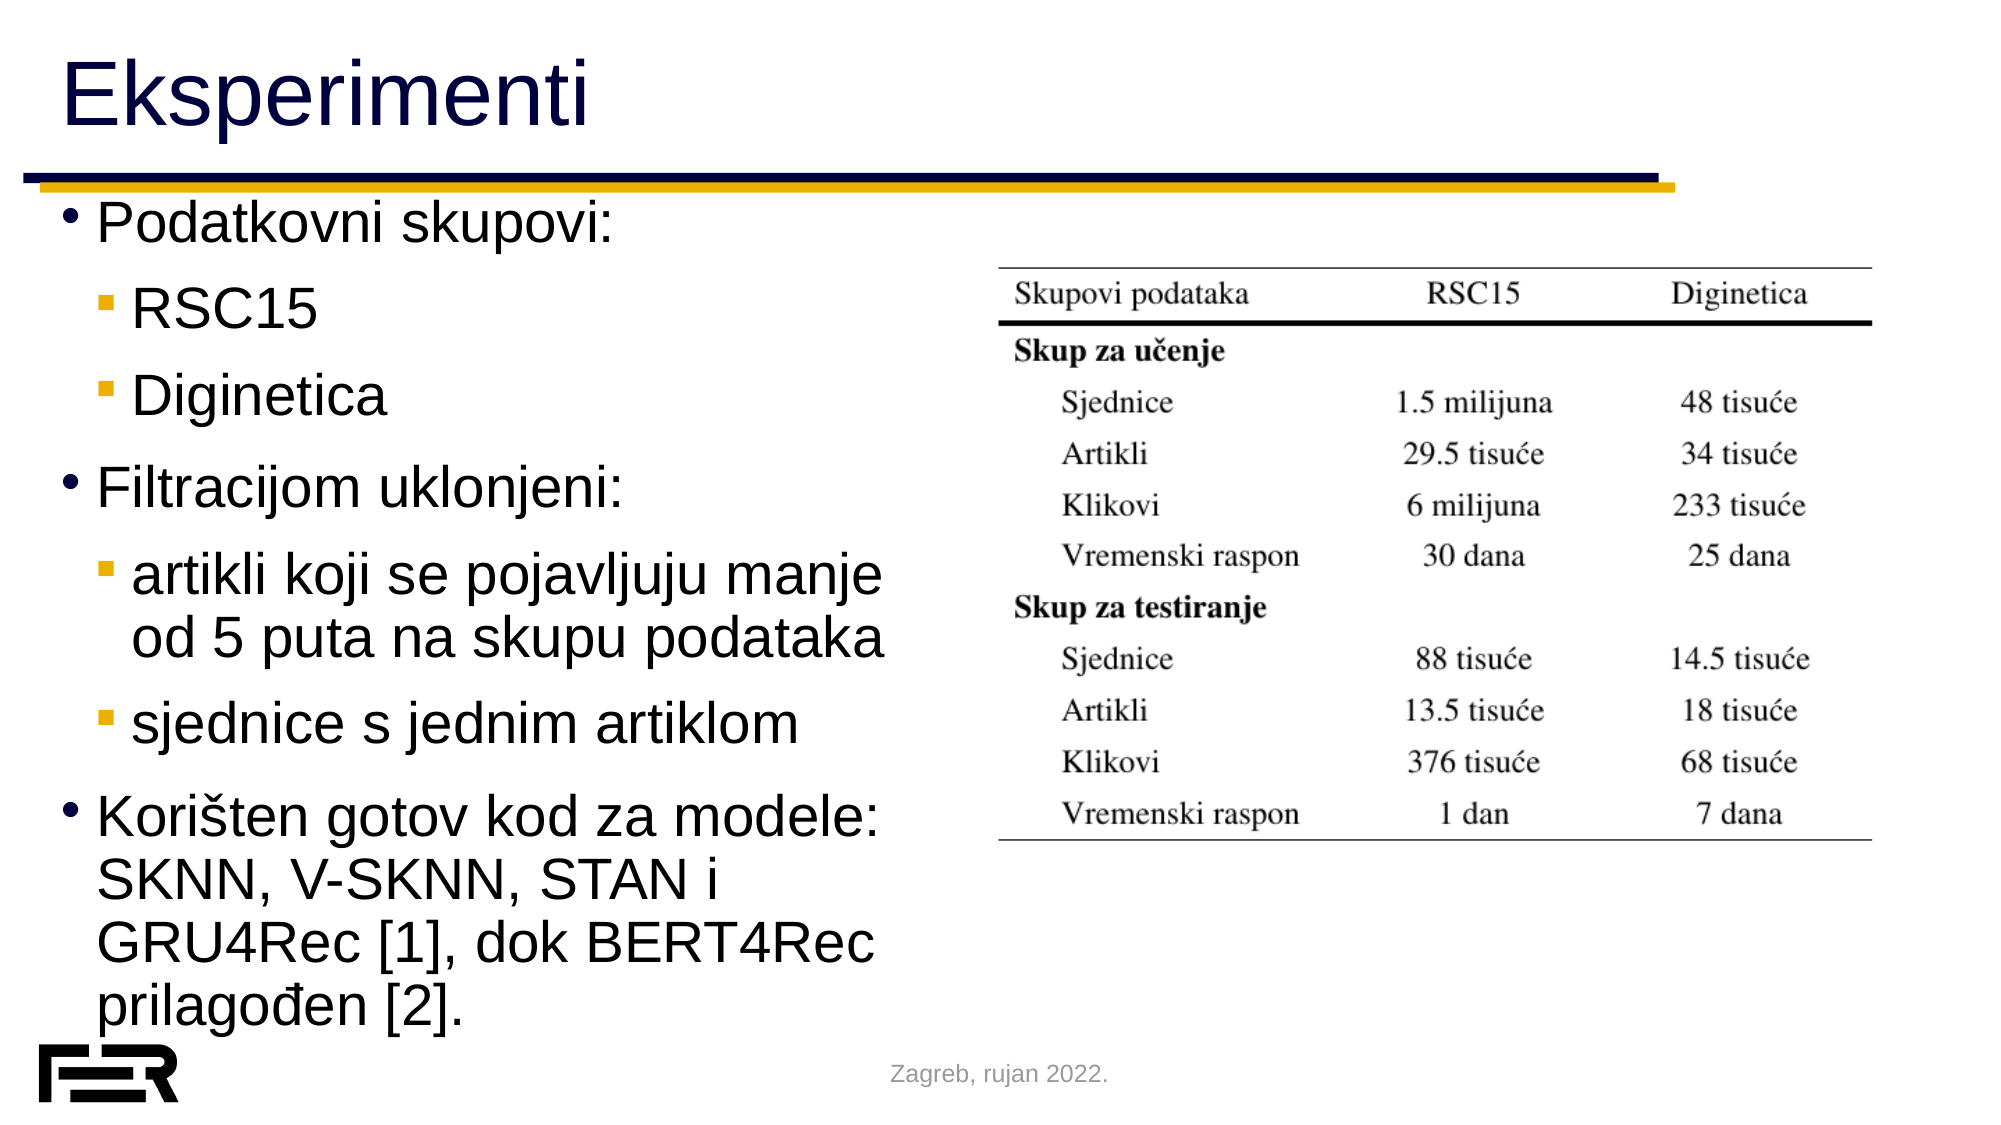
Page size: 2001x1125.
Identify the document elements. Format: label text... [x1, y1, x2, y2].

title Eksperimenti [46, 22, 1659, 170]
list Podatkovni skupovi: RSC15 Diginetica Filtracijom uklonjeni: artikli koji se pojavljuju manje od 5 puta na skupu podataka sjednice s jednim artiklom Korišten gotov kod za modele: SKNN, V-SKNN, STAN i GRU4Rec [1], dok BERT4Rec prilagođen [2]. [46, 184, 975, 1050]
picture [37, 1042, 180, 1106]
footer Zagreb, rujan 2022. [662, 1042, 1338, 1103]
picture [988, 262, 1889, 845]
